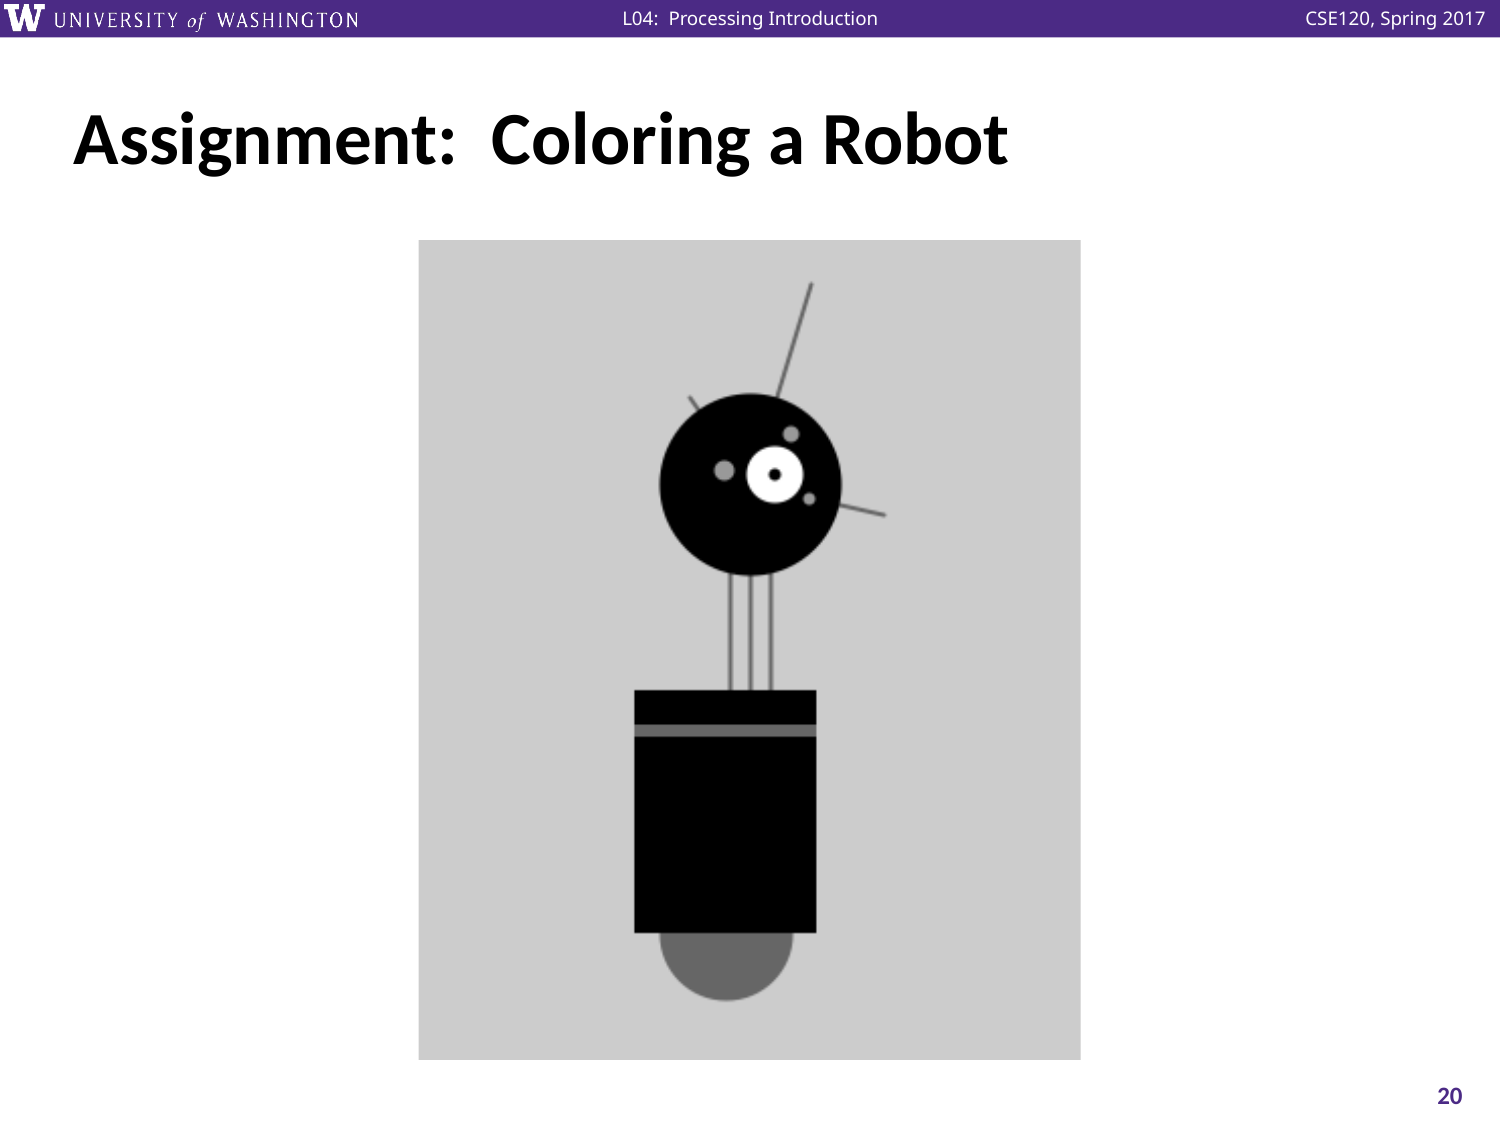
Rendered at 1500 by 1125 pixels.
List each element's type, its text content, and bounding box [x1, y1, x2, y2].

title Assignment: Coloring a Robot [58, 71, 1438, 198]
picture [418, 239, 1081, 1060]
picture [4, 4, 358, 32]
slide_number 20 [1400, 1065, 1500, 1125]
